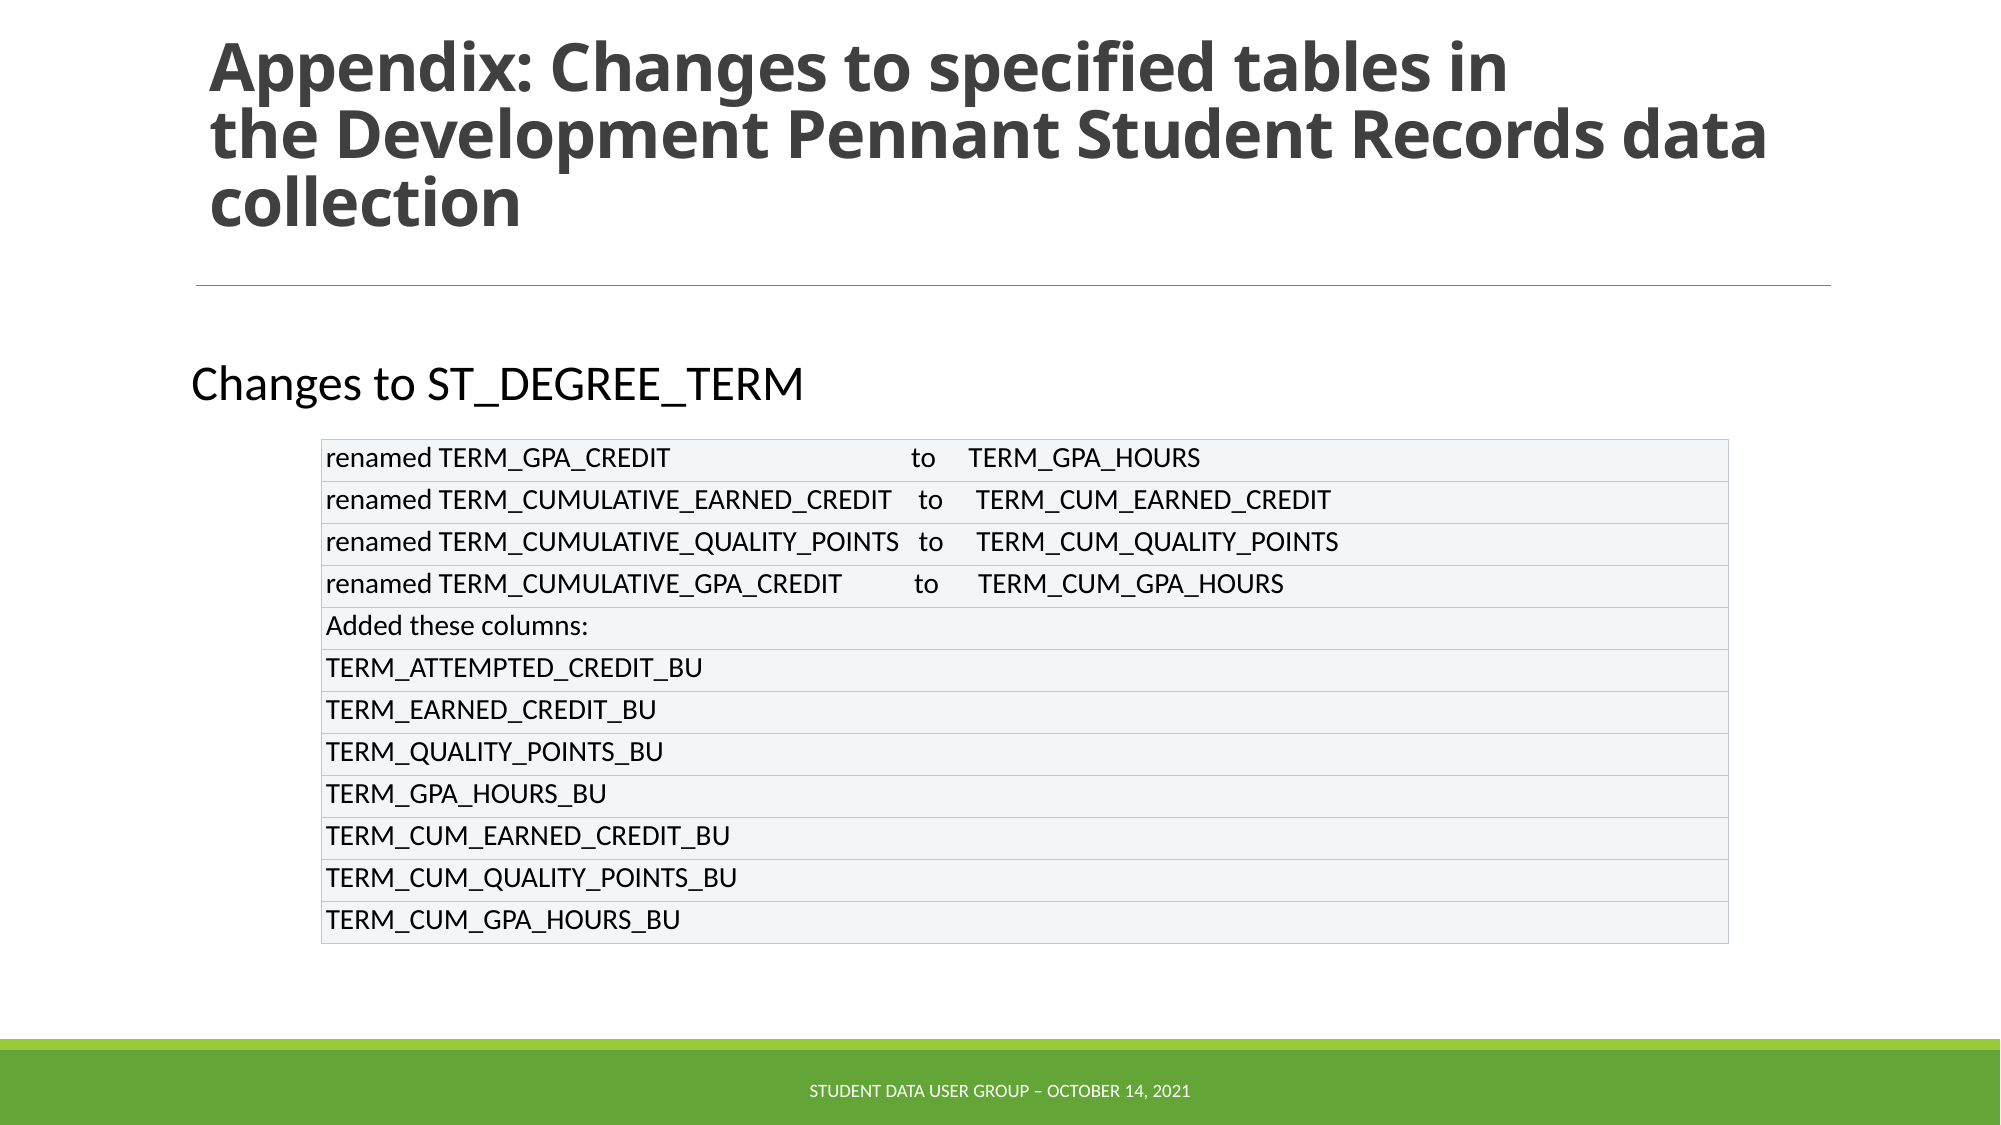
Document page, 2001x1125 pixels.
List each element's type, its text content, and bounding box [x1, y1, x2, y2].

table_cell Added these columns: [322, 608, 1728, 649]
text_box Changes to ST_DEGREE_TERM [176, 342, 1874, 418]
table_cell TERM_ATTEMPTED_CREDIT_BU [322, 650, 1728, 691]
table_cell renamed TERM_CUMULATIVE_QUALITY_POINTS to TERM_CUM_QUALITY_POINTS [322, 524, 1728, 565]
table_cell TERM_CUM_GPA_HOURS_BU [322, 902, 1728, 943]
table_cell TERM_GPA_HOURS_BU [322, 776, 1728, 817]
title Appendix: Changes to specified tables in the Development Pennant Student Records data collection [194, 72, 1834, 248]
text_box Student Data User Group – October 14, 2021 [604, 1059, 1396, 1120]
table_cell TERM_EARNED_CREDIT_BU [322, 692, 1728, 733]
table_cell renamed TERM_CUMULATIVE_EARNED_CREDIT to TERM_CUM_EARNED_CREDIT [322, 482, 1728, 523]
table_header renamed TERM_GPA_CREDIT to TERM_GPA_HOURS [322, 440, 1728, 481]
table_cell TERM_CUM_EARNED_CREDIT_BU [322, 818, 1728, 859]
table_cell TERM_QUALITY_POINTS_BU [322, 734, 1728, 775]
table_cell renamed TERM_CUMULATIVE_GPA_CREDIT to TERM_CUM_GPA_HOURS [322, 566, 1728, 607]
table_cell TERM_CUM_QUALITY_POINTS_BU [322, 860, 1728, 901]
